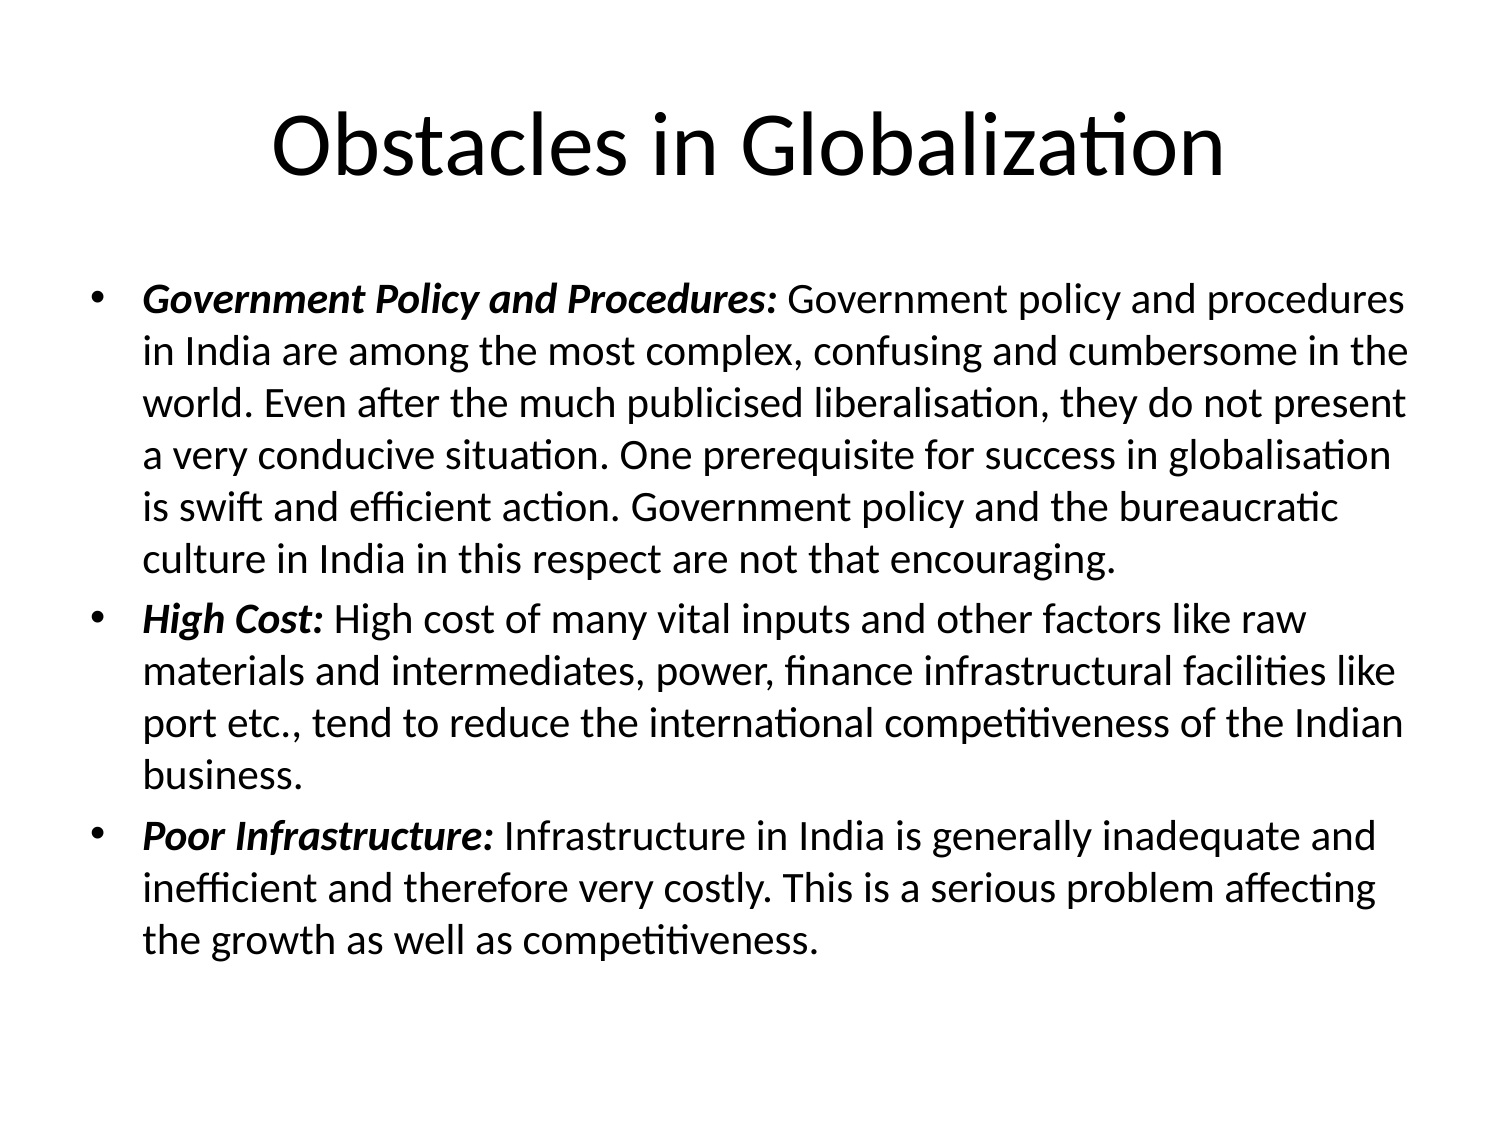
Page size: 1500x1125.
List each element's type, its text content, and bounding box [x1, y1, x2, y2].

title Obstacles in Globalization [75, 45, 1425, 233]
list Government Policy and Procedures: Government policy and procedures in India are among the most complex, confusing and cumbersome in the world. Even after the much publicised liberalisation, they do not present a very conducive situation. One prerequisite for success in globalisation is swift and efficient action. Government policy and the bureaucratic culture in India in this respect are not that encouraging. High Cost: High cost of many vital inputs and other factors like raw materials and intermediates, power, finance infrastructural facilities like port etc., tend to reduce the international competitiveness of the Indian business. Poor Infrastructure: Infrastructure in India is generally inadequate and inefficient and therefore very costly. This is a serious problem affecting the growth as well as competitiveness. [75, 262, 1425, 1005]
